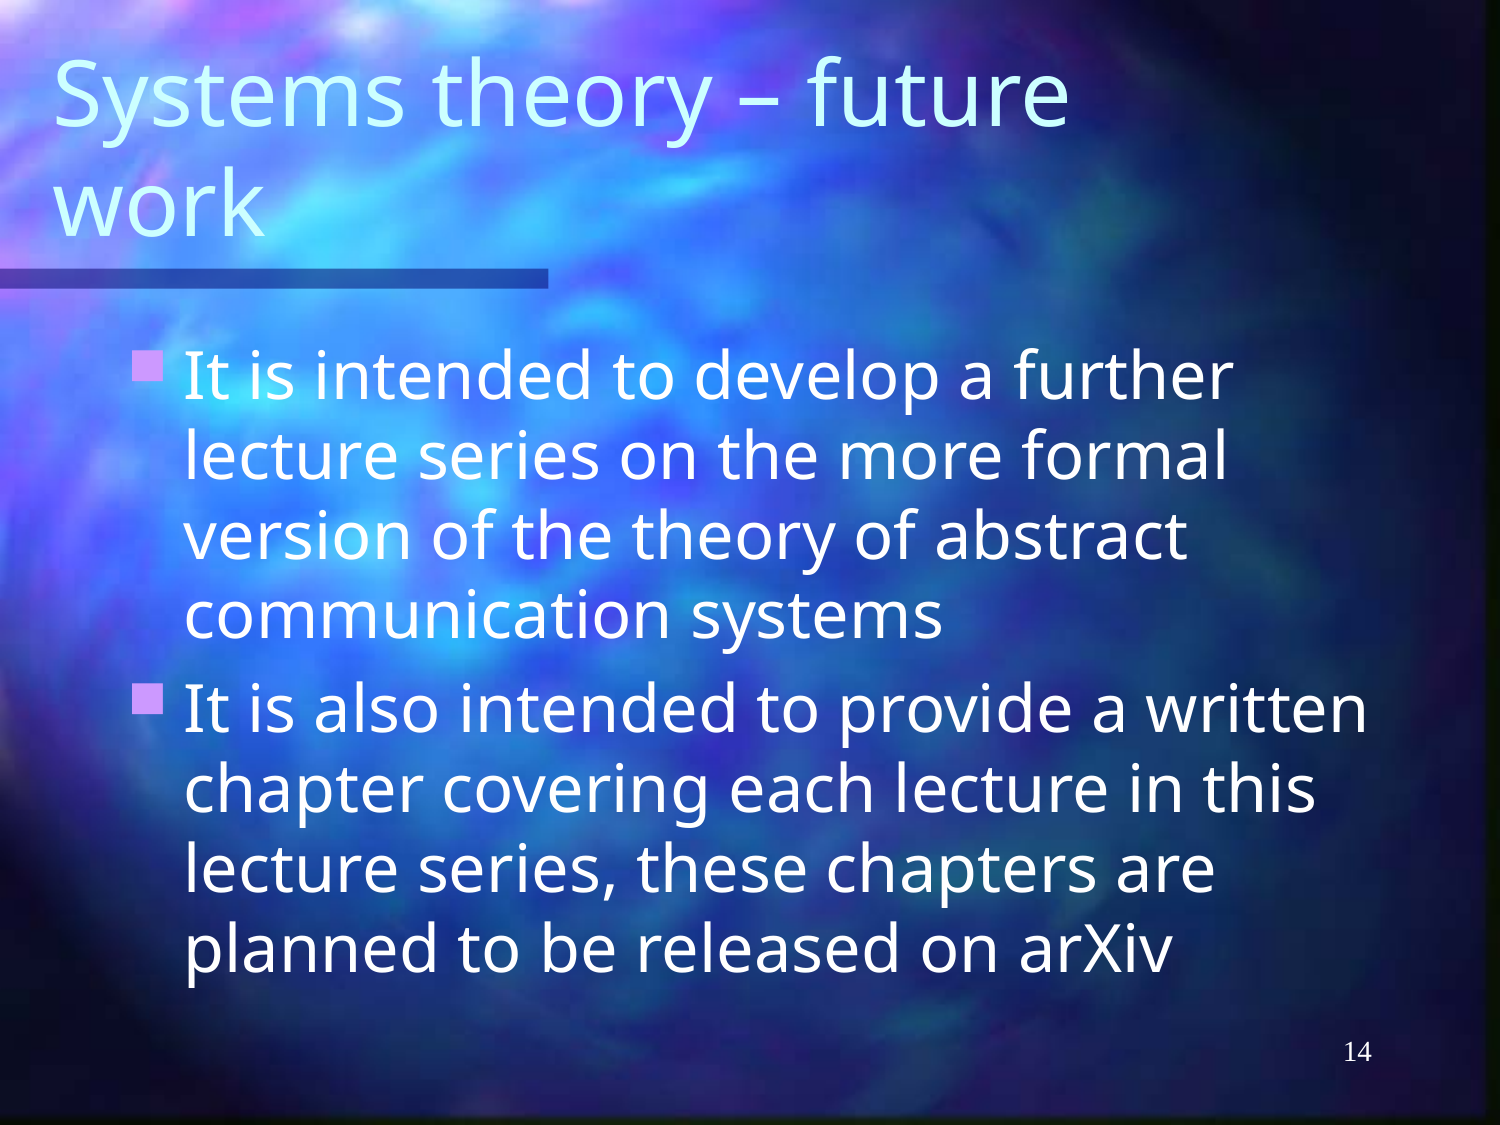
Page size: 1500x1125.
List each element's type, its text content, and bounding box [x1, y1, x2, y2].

list It is intended to develop a further lecture series on the more formal version of the theory of abstract communication systems It is also intended to provide a written chapter covering each lecture in this lecture series, these chapters are planned to be released on arXiv [112, 324, 1388, 1000]
picture [0, 0, 1500, 1125]
title Systems theory – future work [37, 75, 1313, 263]
slide_number 14 [1074, 1025, 1388, 1100]
